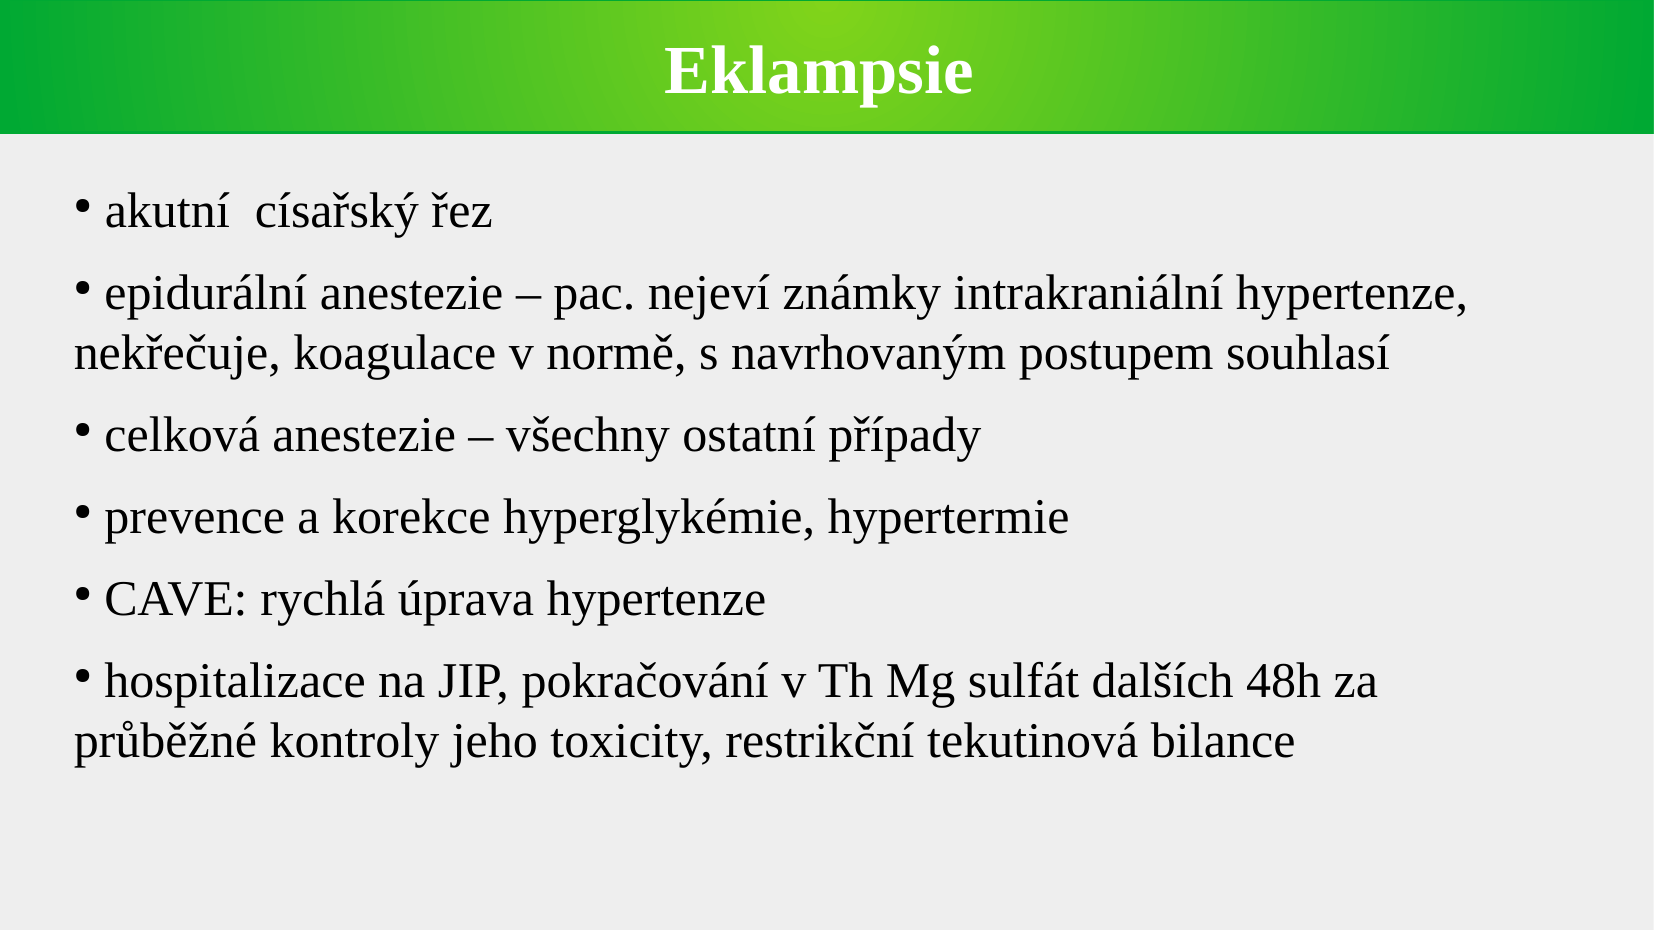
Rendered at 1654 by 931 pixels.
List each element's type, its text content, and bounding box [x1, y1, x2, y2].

list akutní císařský řez epidurální anestezie – pac. nejeví známky intrakraniální hypertenze, nekřečuje, koagulace v normě, s navrhovaným postupem souhlasí celková anestezie – všechny ostatní případy prevence a korekce hyperglykémie, hypertermie CAVE: rychlá úprava hypertenze hospitalizace na JIP, pokračování v Th Mg sulfát dalších 48h za průběžné kontroly jeho toxicity, restrikční tekutinová bilance [73, 177, 1565, 827]
title Eklampsie [73, 0, 1565, 145]
